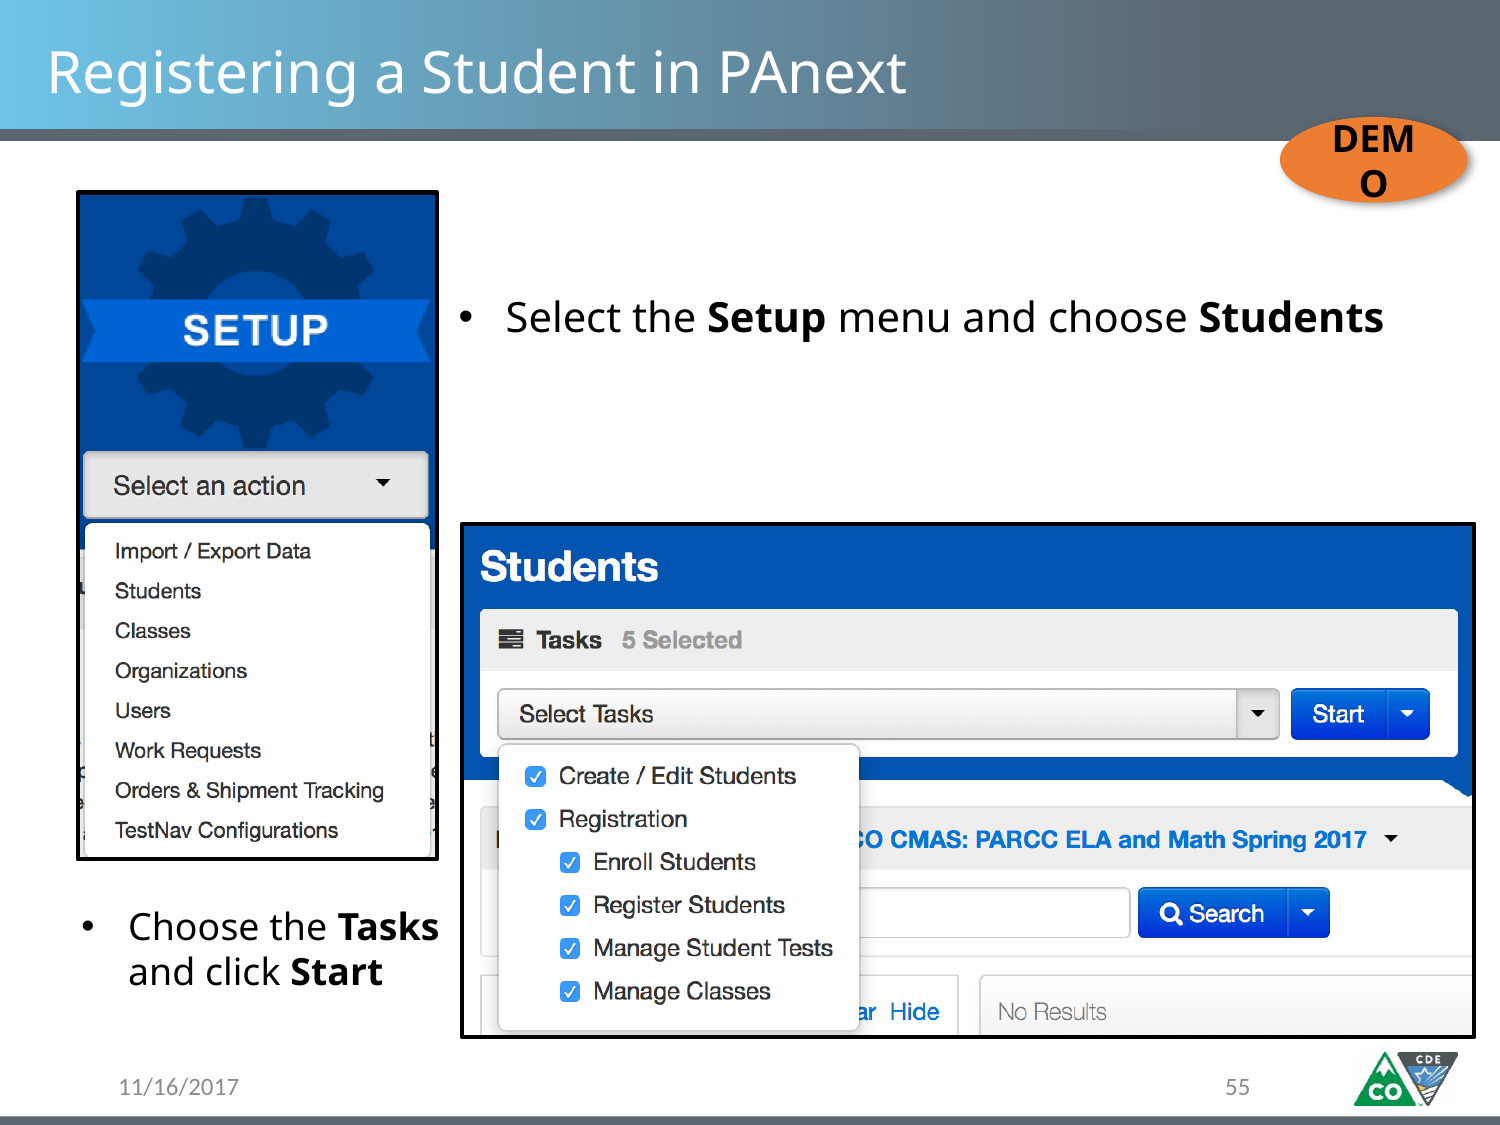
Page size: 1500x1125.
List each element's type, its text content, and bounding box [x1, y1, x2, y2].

text_box Choose the Tasks and click Start [66, 895, 464, 1001]
title Registering a Student in PAnext [31, 31, 1473, 117]
text_box Select the Setup menu and choose Students [443, 283, 1400, 349]
text_box DEMO [1278, 115, 1469, 204]
picture [79, 194, 435, 858]
picture [1354, 1052, 1458, 1106]
picture [464, 525, 1473, 1036]
